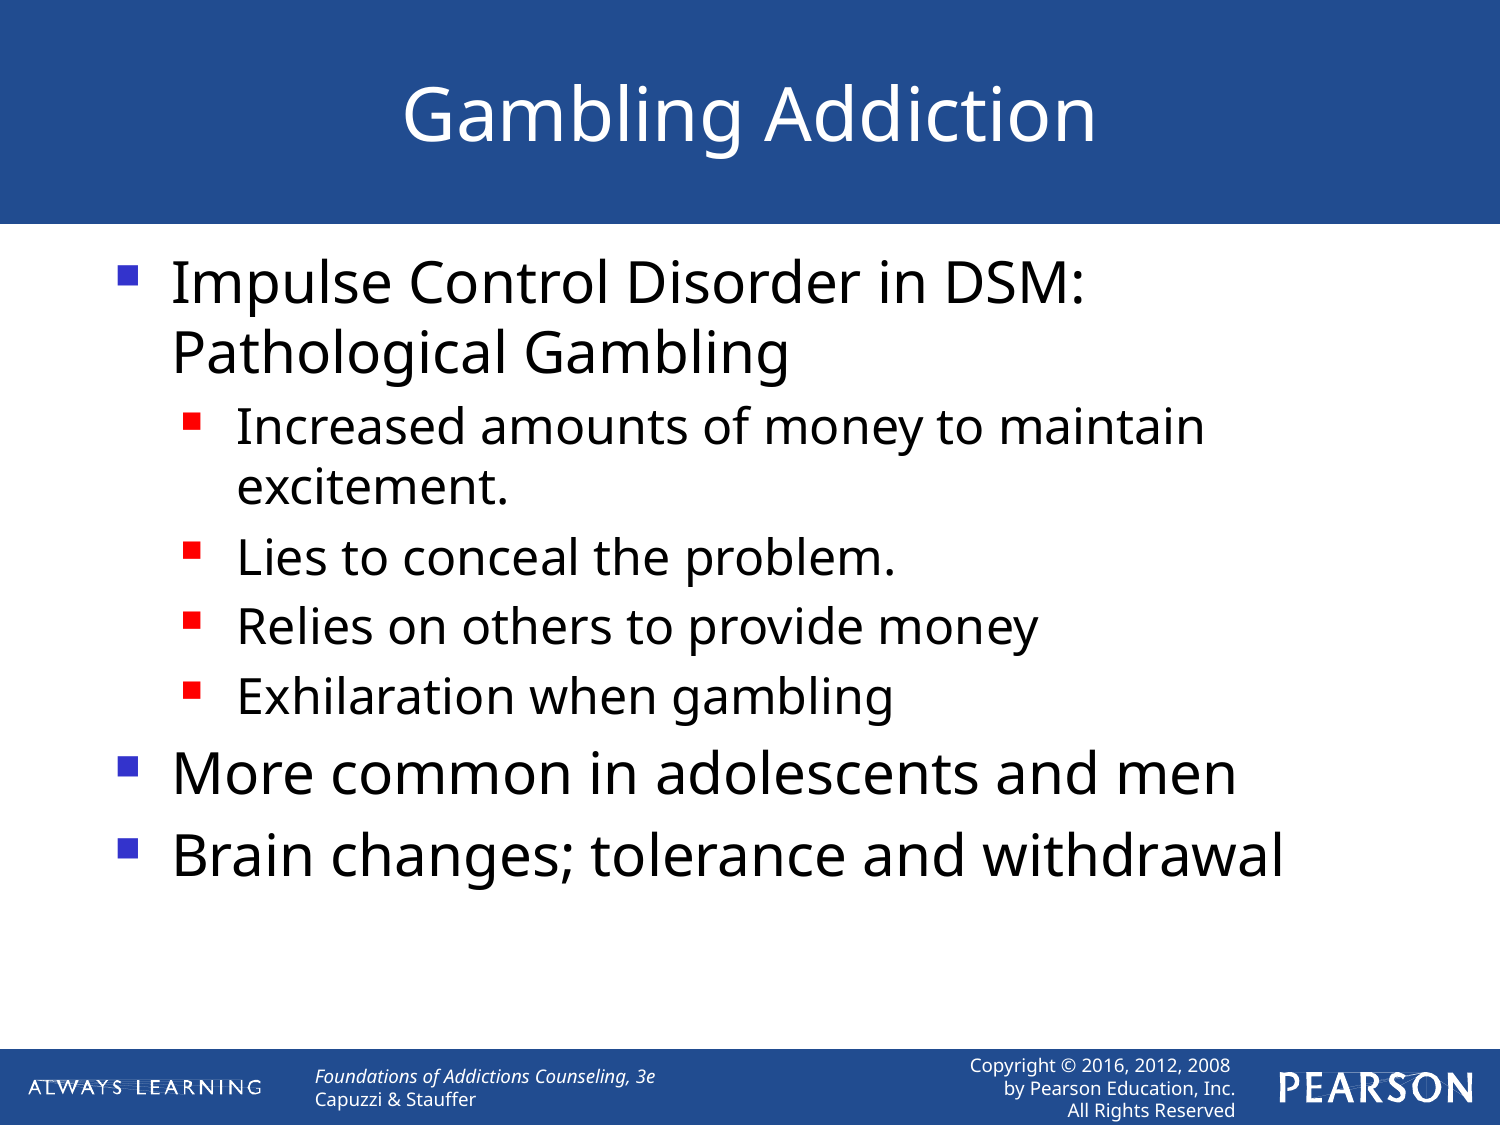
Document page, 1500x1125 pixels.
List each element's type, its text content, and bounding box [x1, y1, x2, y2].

picture [0, 1049, 290, 1125]
title Gambling Addiction [0, 0, 1500, 224]
text_box Foundations of Addictions Counseling, 3e Capuzzi & Stauffer [299, 1049, 737, 1125]
text_box Impulse Control Disorder in DSM: Pathological Gambling Increased amounts of money to maintain excitement. Lies to conceal the problem. Relies on others to provide money Exhilaration when gambling More common in adolescents and men Brain changes; tolerance and withdrawal [99, 237, 1450, 913]
picture [1249, 1049, 1500, 1125]
text_box [290, 1049, 299, 1125]
text_box Copyright © 2016, 2012, 2008 by Pearson Education, Inc. All Rights Reserved [737, 1049, 1248, 1125]
